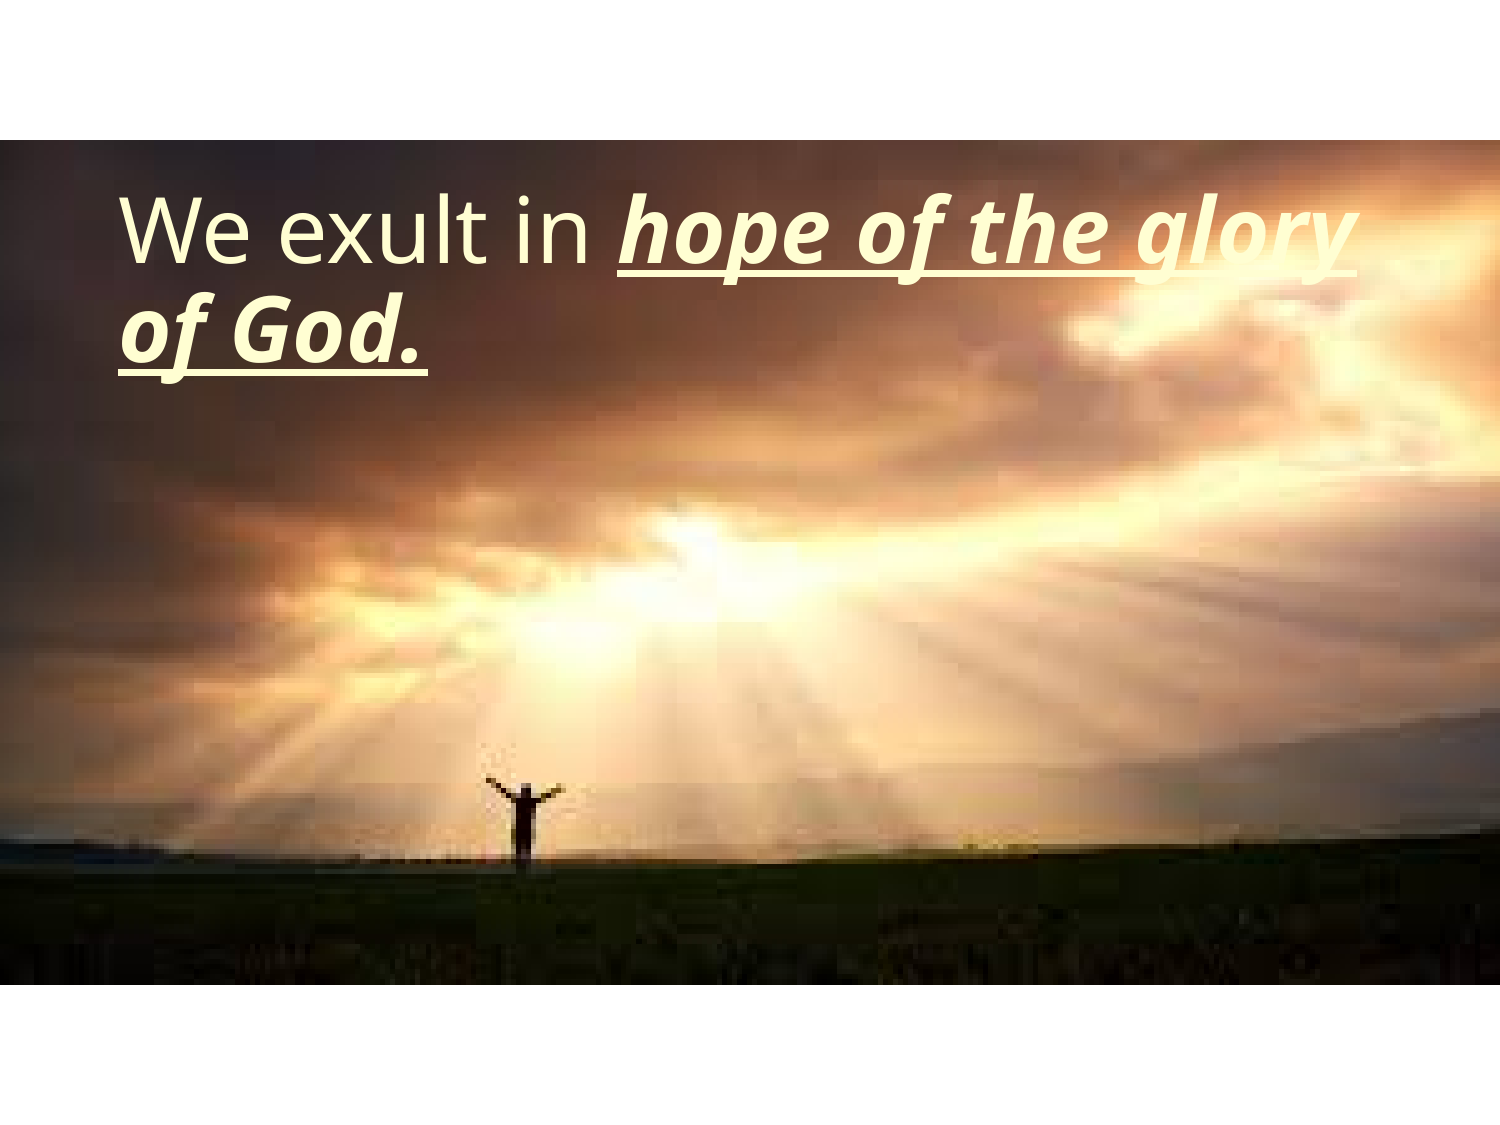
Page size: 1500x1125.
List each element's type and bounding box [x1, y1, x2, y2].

picture [0, 140, 1500, 985]
